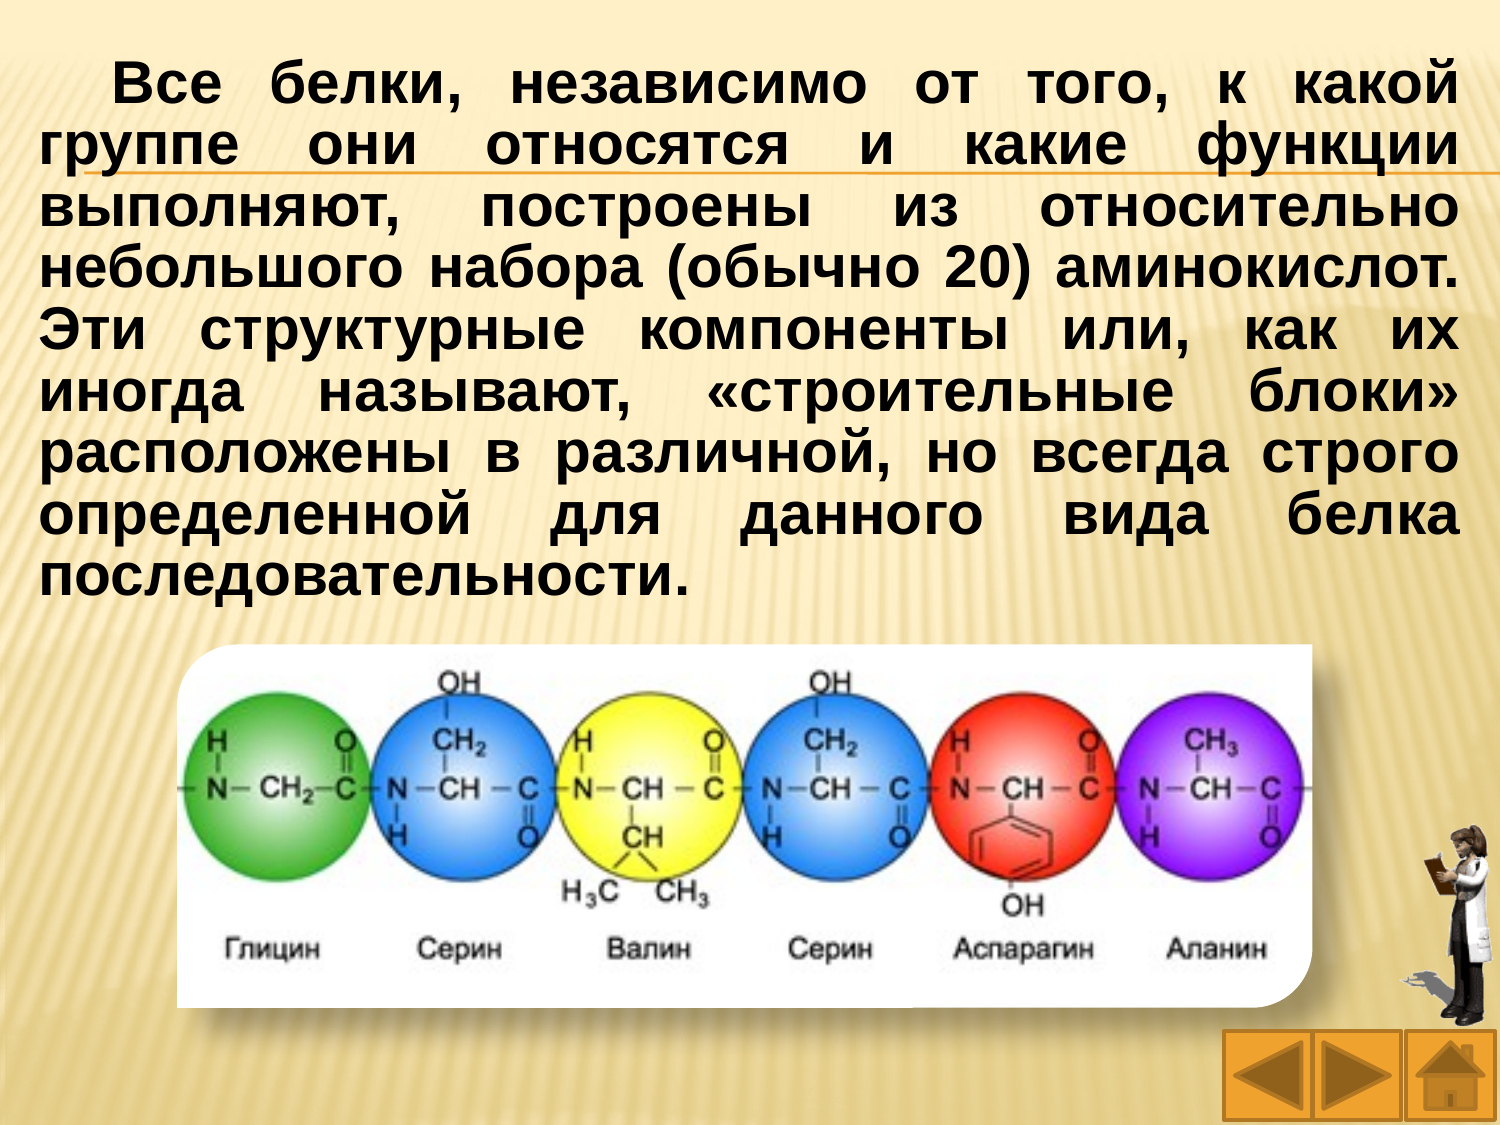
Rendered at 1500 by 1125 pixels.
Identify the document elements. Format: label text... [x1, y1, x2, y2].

text_box [1404, 1050, 1497, 1122]
picture [176, 644, 1313, 1009]
text_box [1315, 1029, 1403, 1122]
text_box [1222, 1029, 1315, 1122]
text_box Все белки, независимо от того, к какой группе они относятся и какие функции выполняют, построены из относительно небольшого набора (обычно 20) аминокислот. Эти структурные компоненты или, как их иногда называют, «строительные блоки» расположены в различной, но всегда строго определенной для данного вида белка последовательности. [23, 46, 1477, 616]
picture [1393, 819, 1500, 1034]
